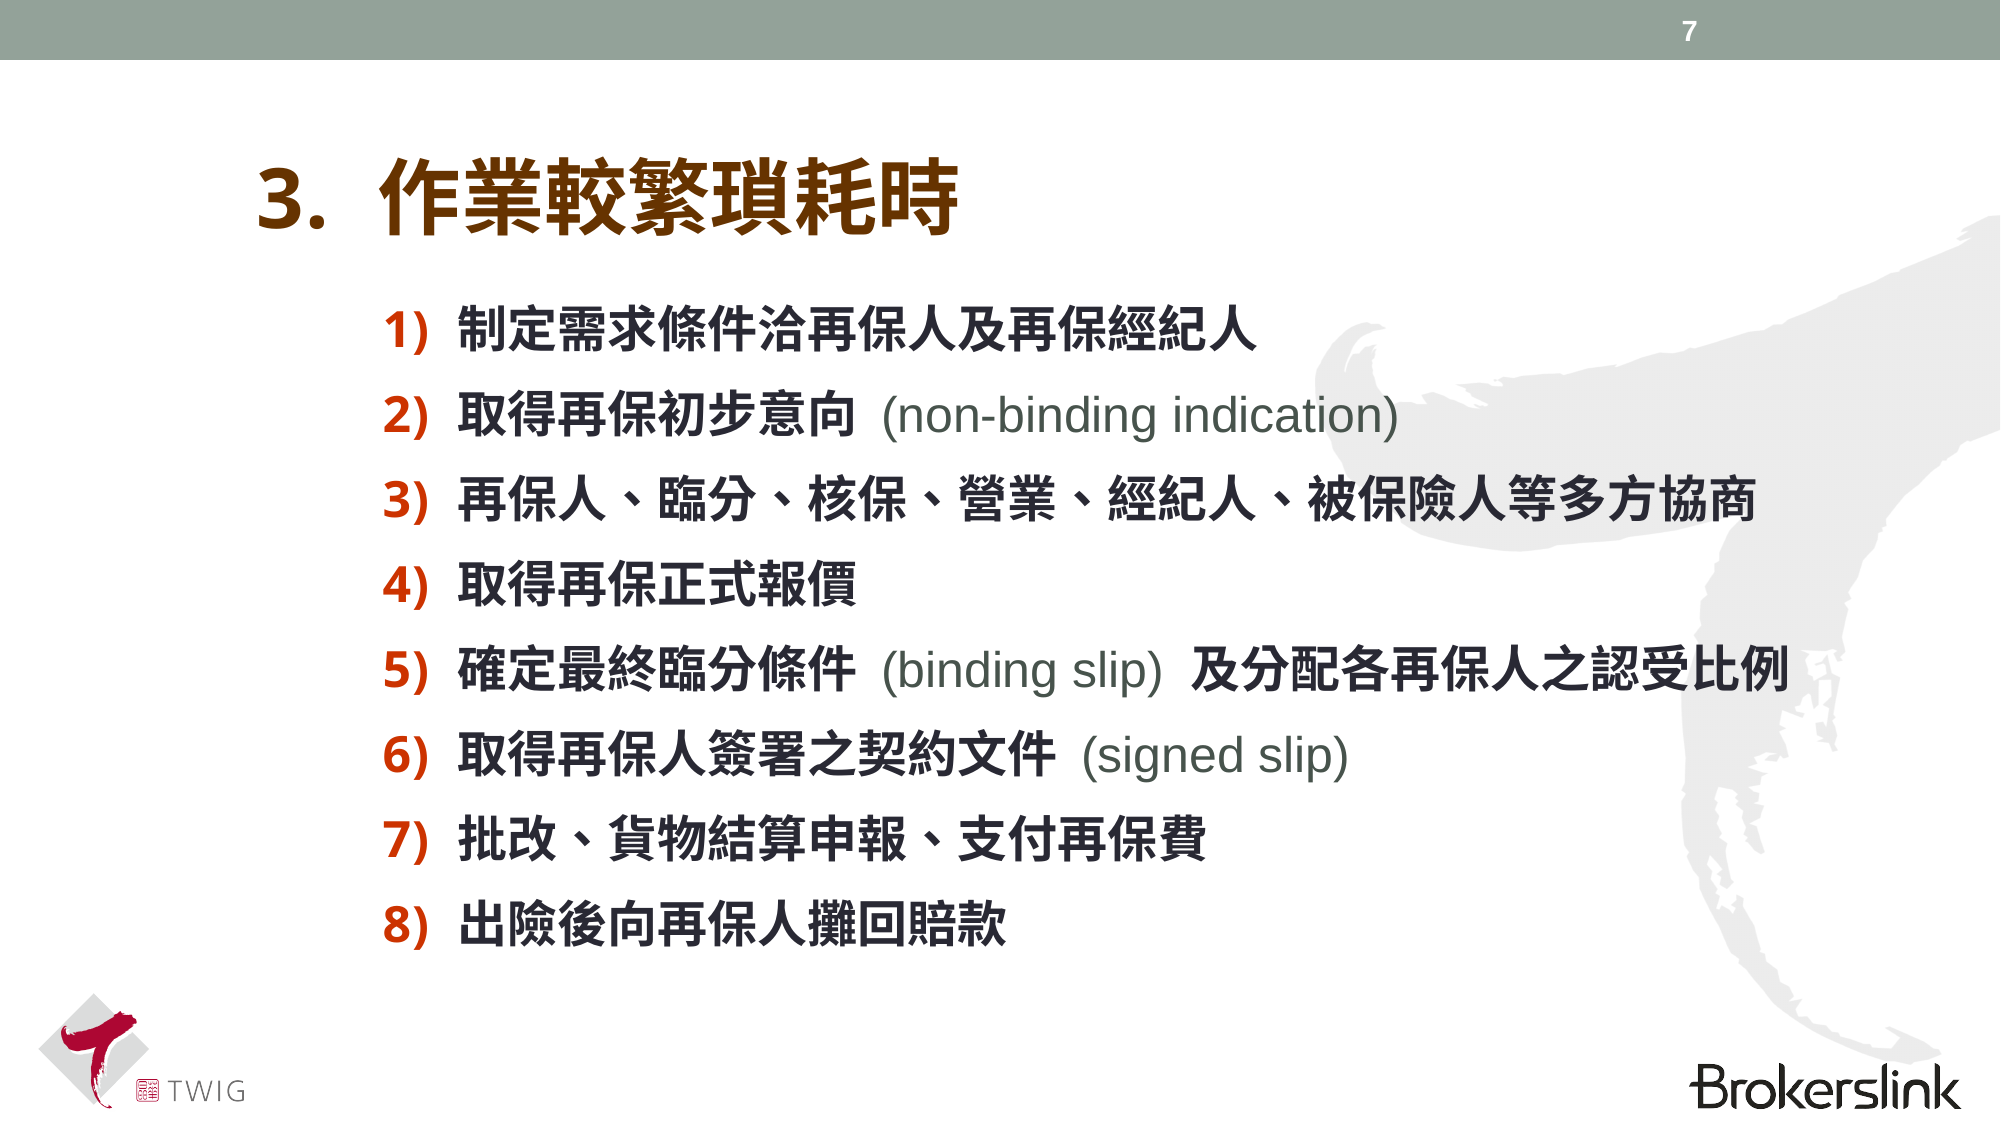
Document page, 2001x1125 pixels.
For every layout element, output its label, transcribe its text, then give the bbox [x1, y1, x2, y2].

text_box 制定需求條件洽再保人及再保經紀人 取得再保初步意向 (non-binding indication) 再保人、臨分、核保、營業、經紀人、被保險人等多方協商 取得再保正式報價 確定最終臨分條件 (binding slip) 及分配各再保人之認受比例 取得再保人簽署之契約文件 (signed slip) 批改、貨物結算申報、支付再保費 出險後向再保人攤回賠款 [382, 297, 1852, 953]
slide_number 7 [1666, 3, 1900, 57]
picture [38, 993, 244, 1112]
picture [1688, 1062, 1962, 1111]
text_box 作業較繁瑣耗時 [241, 137, 1638, 253]
